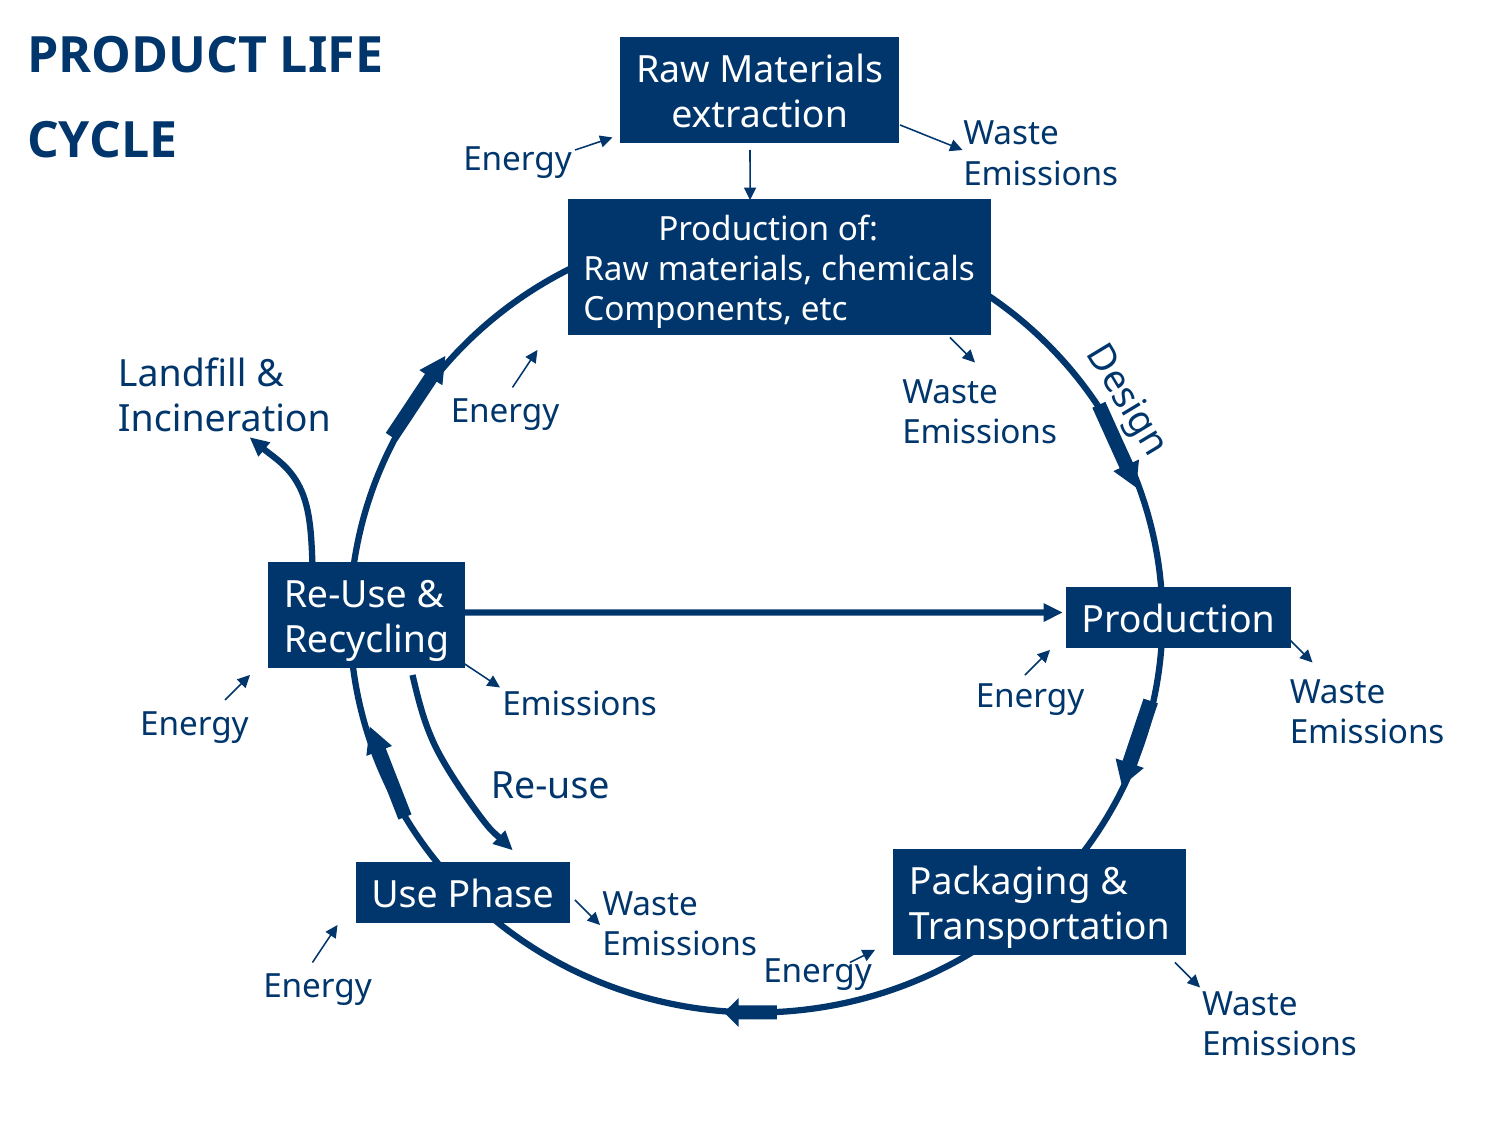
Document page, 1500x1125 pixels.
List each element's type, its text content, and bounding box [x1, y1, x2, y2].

text_box PRODUCT LIFE CYCLE [12, 14, 700, 175]
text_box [224, 104, 1313, 1025]
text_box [112, 341, 1413, 1071]
text_box Raw Materials extraction [700, 37, 899, 102]
text_box Waste Emissions [1418, 662, 1475, 757]
